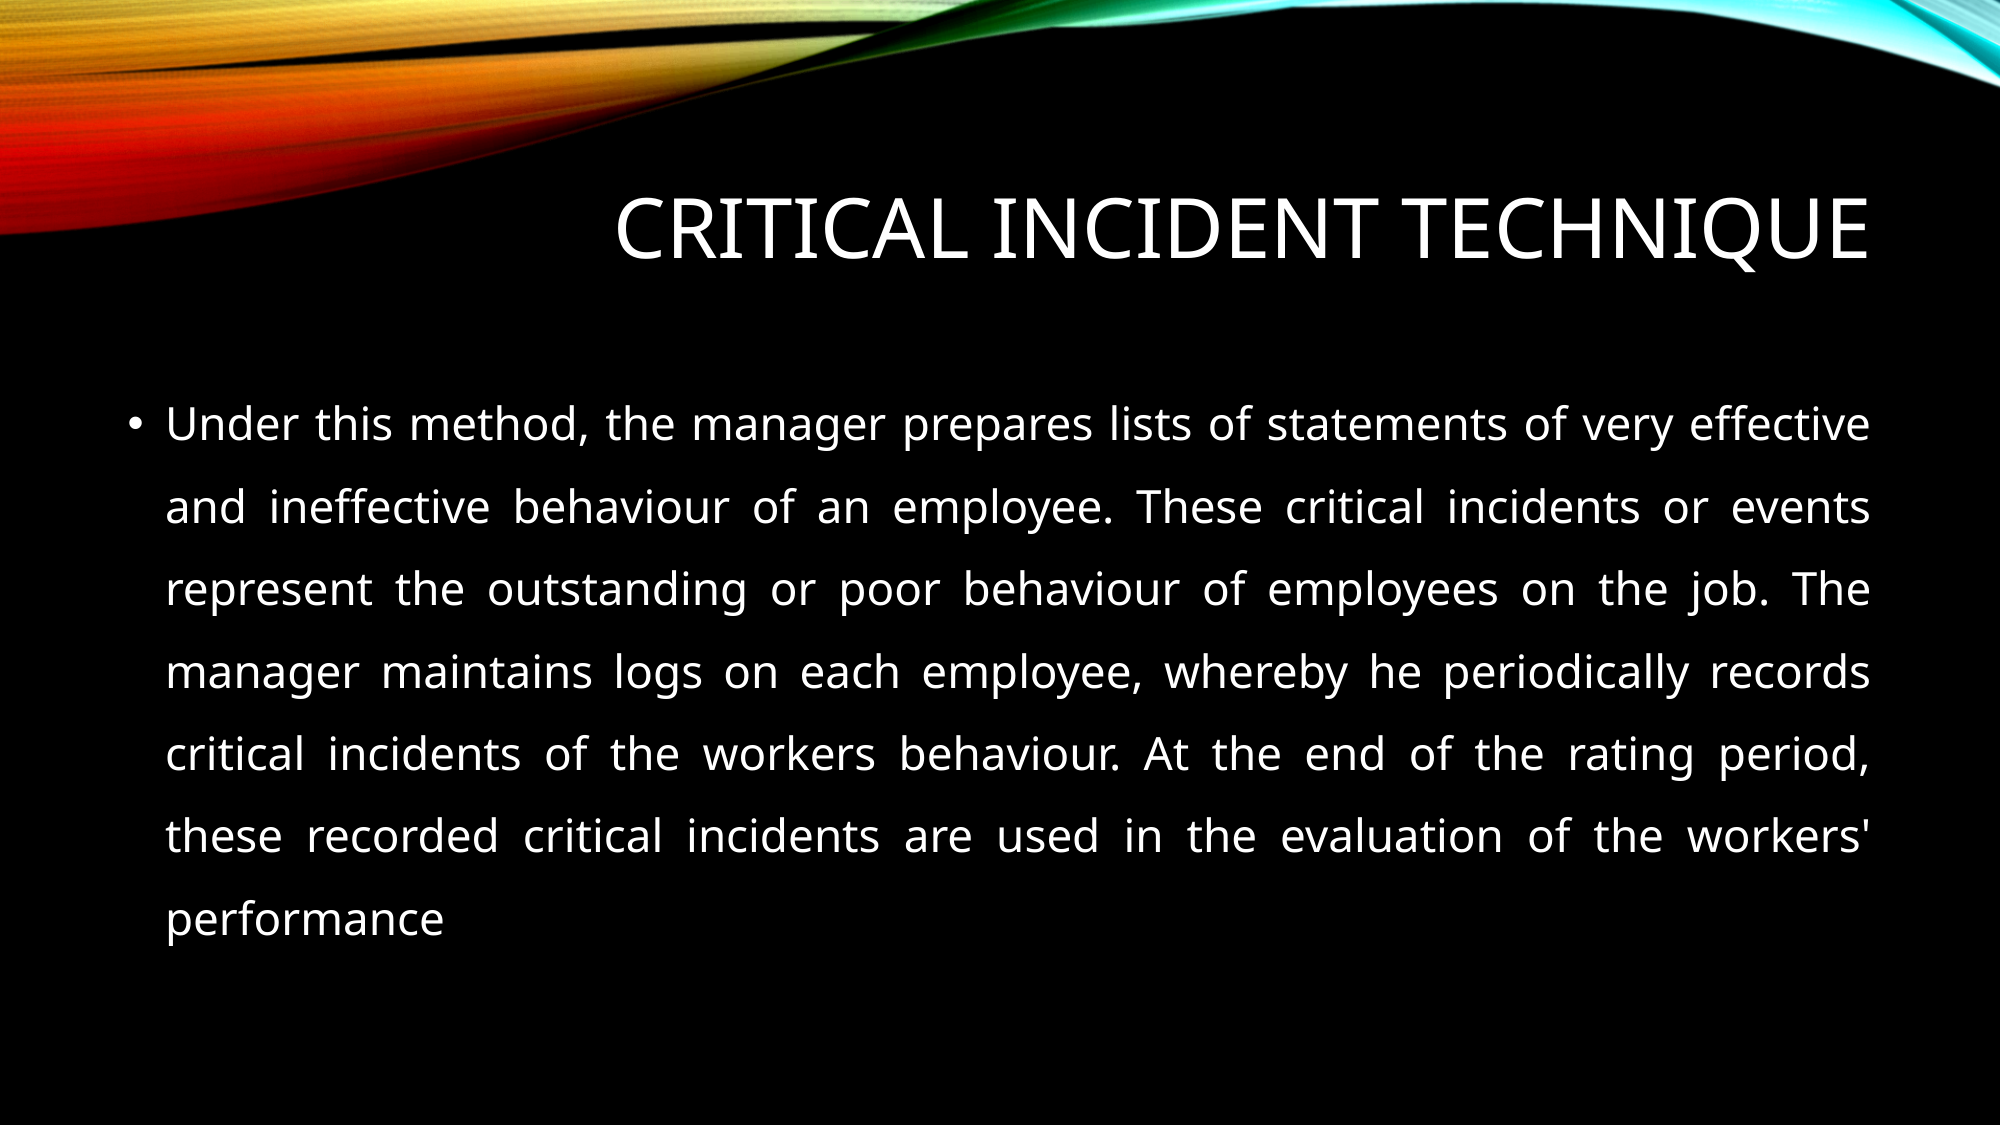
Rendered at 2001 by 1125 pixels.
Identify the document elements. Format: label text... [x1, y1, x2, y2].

picture [0, 0, 2000, 237]
title Critical incident technique [474, 125, 1888, 338]
list Under this method, the manager prepares lists of statements of very effective and ineffective behaviour of an employee. These critical incidents or events represent the outstanding or poor behaviour of employees on the job. The manager maintains logs on each employee, whereby he periodically records critical incidents of the workers behaviour. At the end of the rating period, these recorded critical incidents are used in the evaluation of the workers' performance [112, 360, 1888, 1021]
